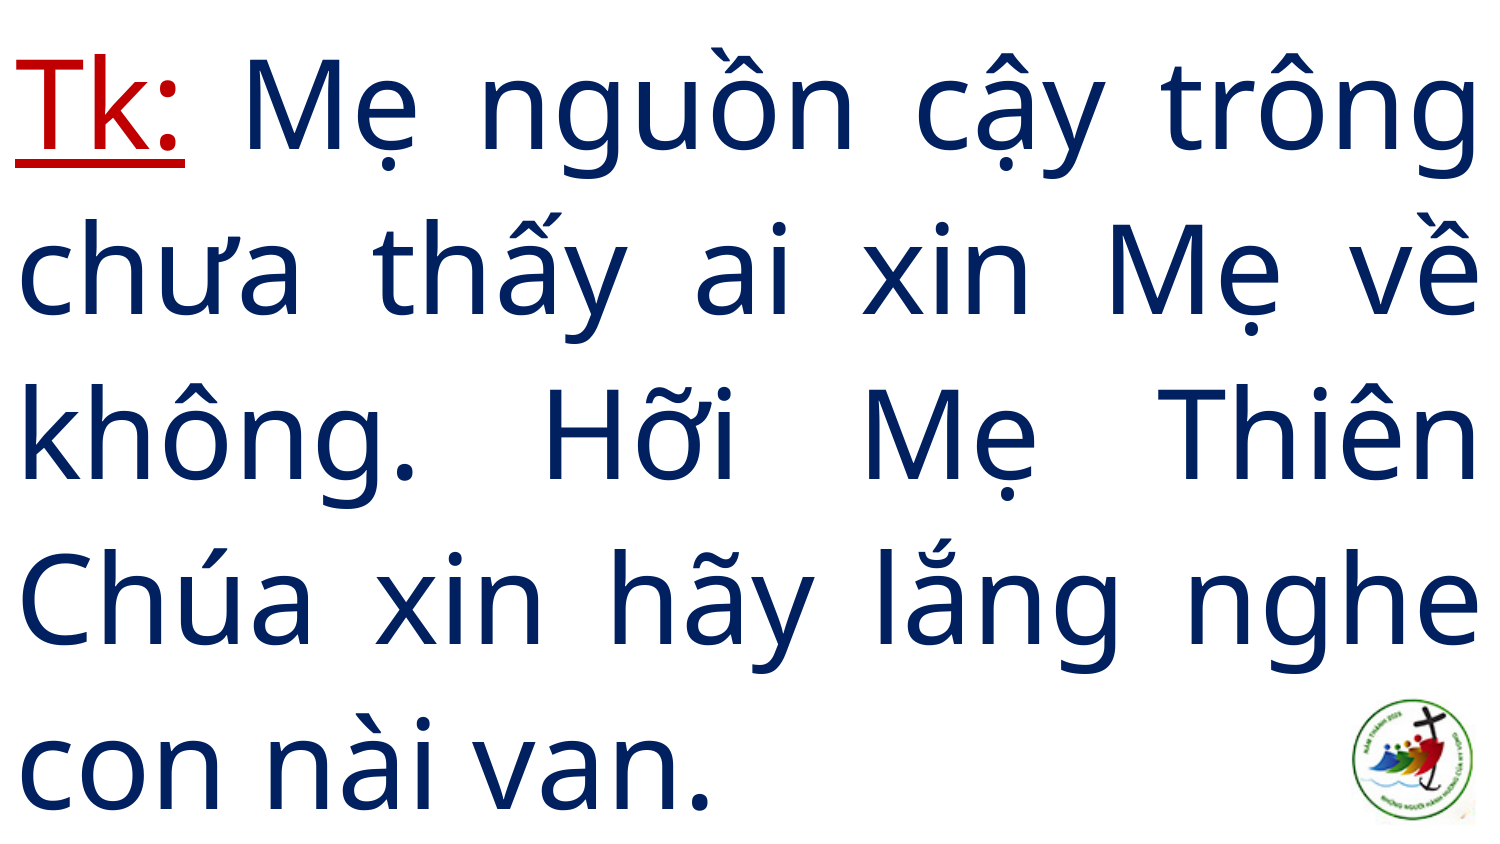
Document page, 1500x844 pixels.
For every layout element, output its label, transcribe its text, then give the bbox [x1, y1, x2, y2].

title Tk: Mẹ nguồn cậy trông chưa thấy ai xin Mẹ về không. Hỡi Mẹ Thiên Chúa xin hãy lắng nghe con nài van. [0, 0, 1500, 844]
